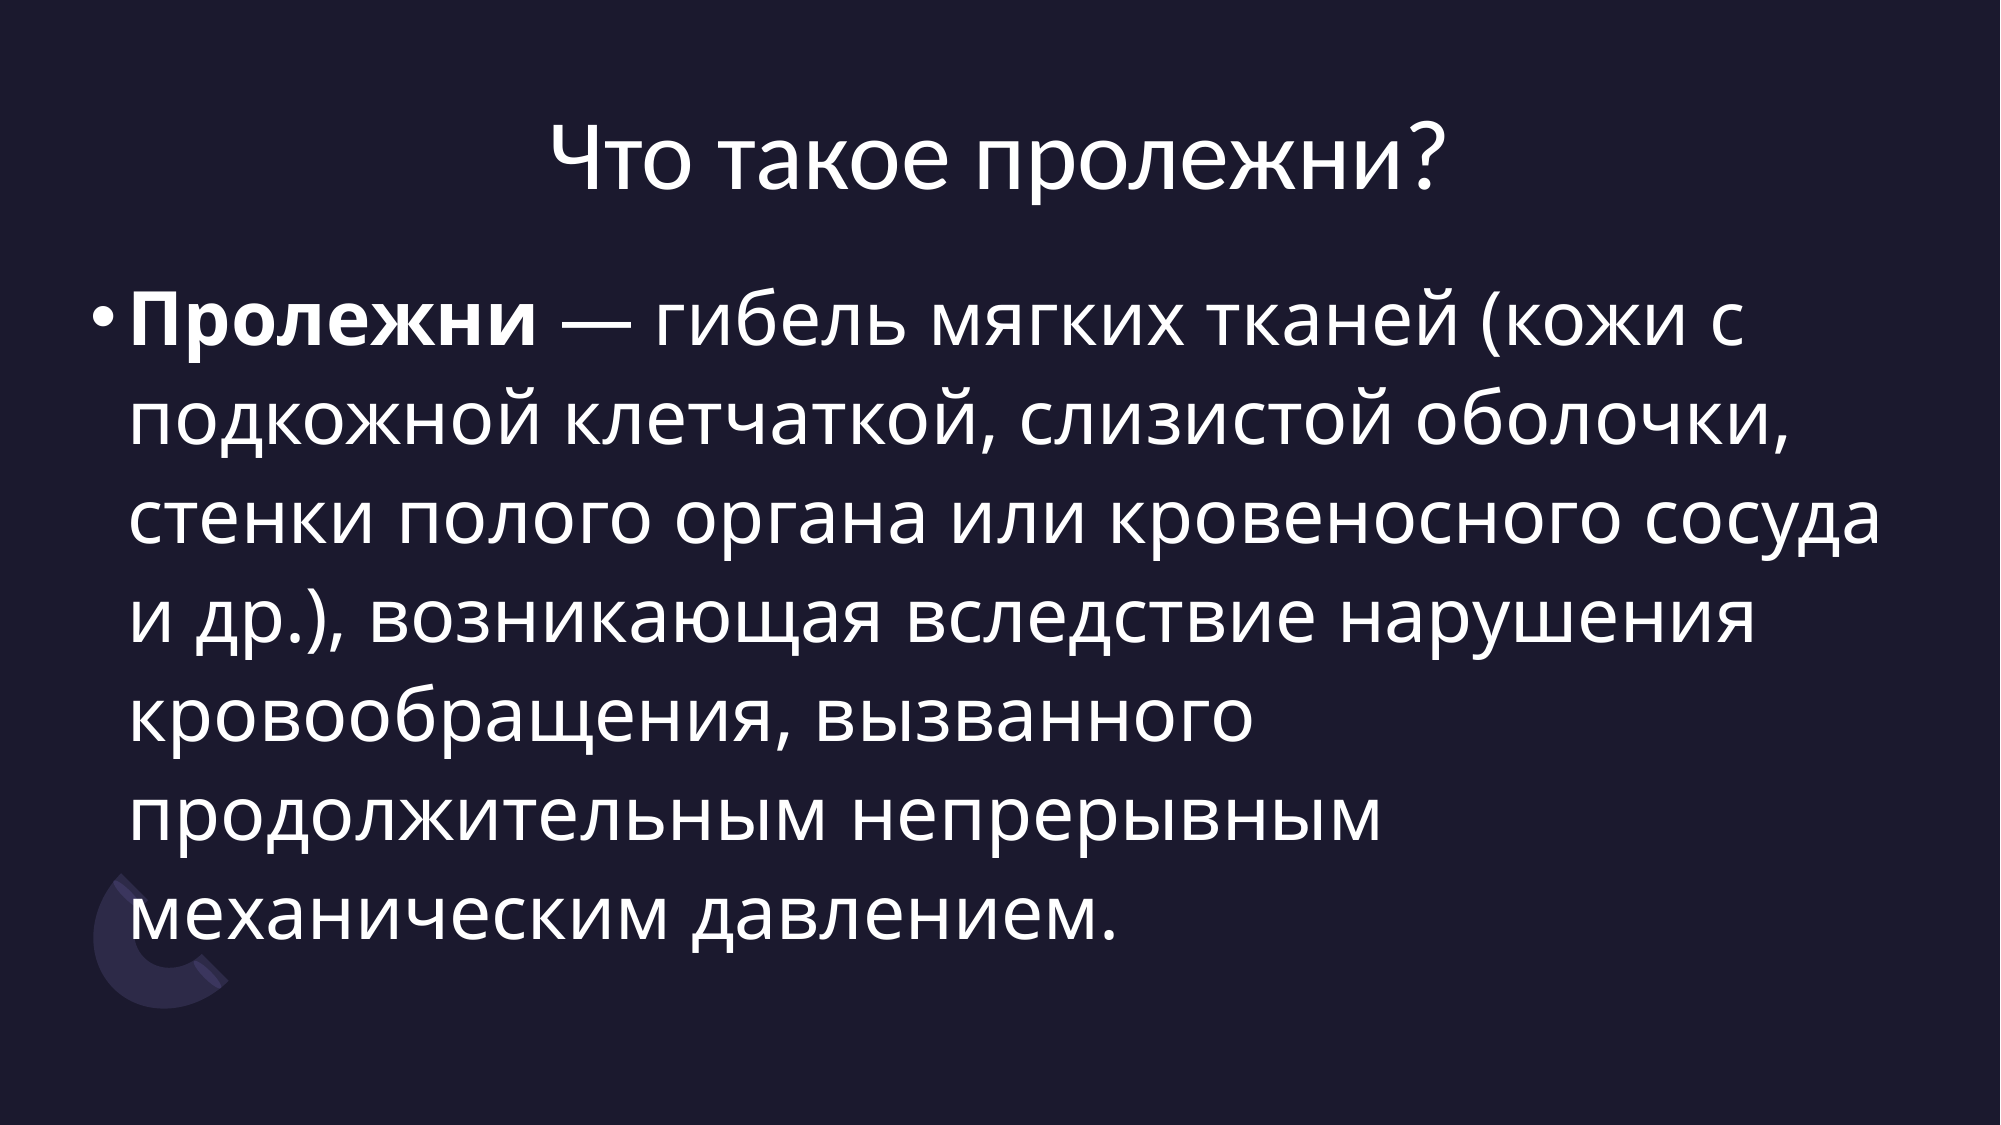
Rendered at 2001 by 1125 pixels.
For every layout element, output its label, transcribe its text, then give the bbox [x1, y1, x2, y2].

title Что такое пролежни? [89, 89, 1911, 260]
list Пролежни — гибель мягких тканей (кожи с подкожной клетчаткой, слизистой оболочки, стенки полого органа или кровеносного сосуда и др.), возникающая вследствие нарушения кровообращения, вызванного продолжительным непрерывным механическим давлением. [89, 260, 1911, 1042]
